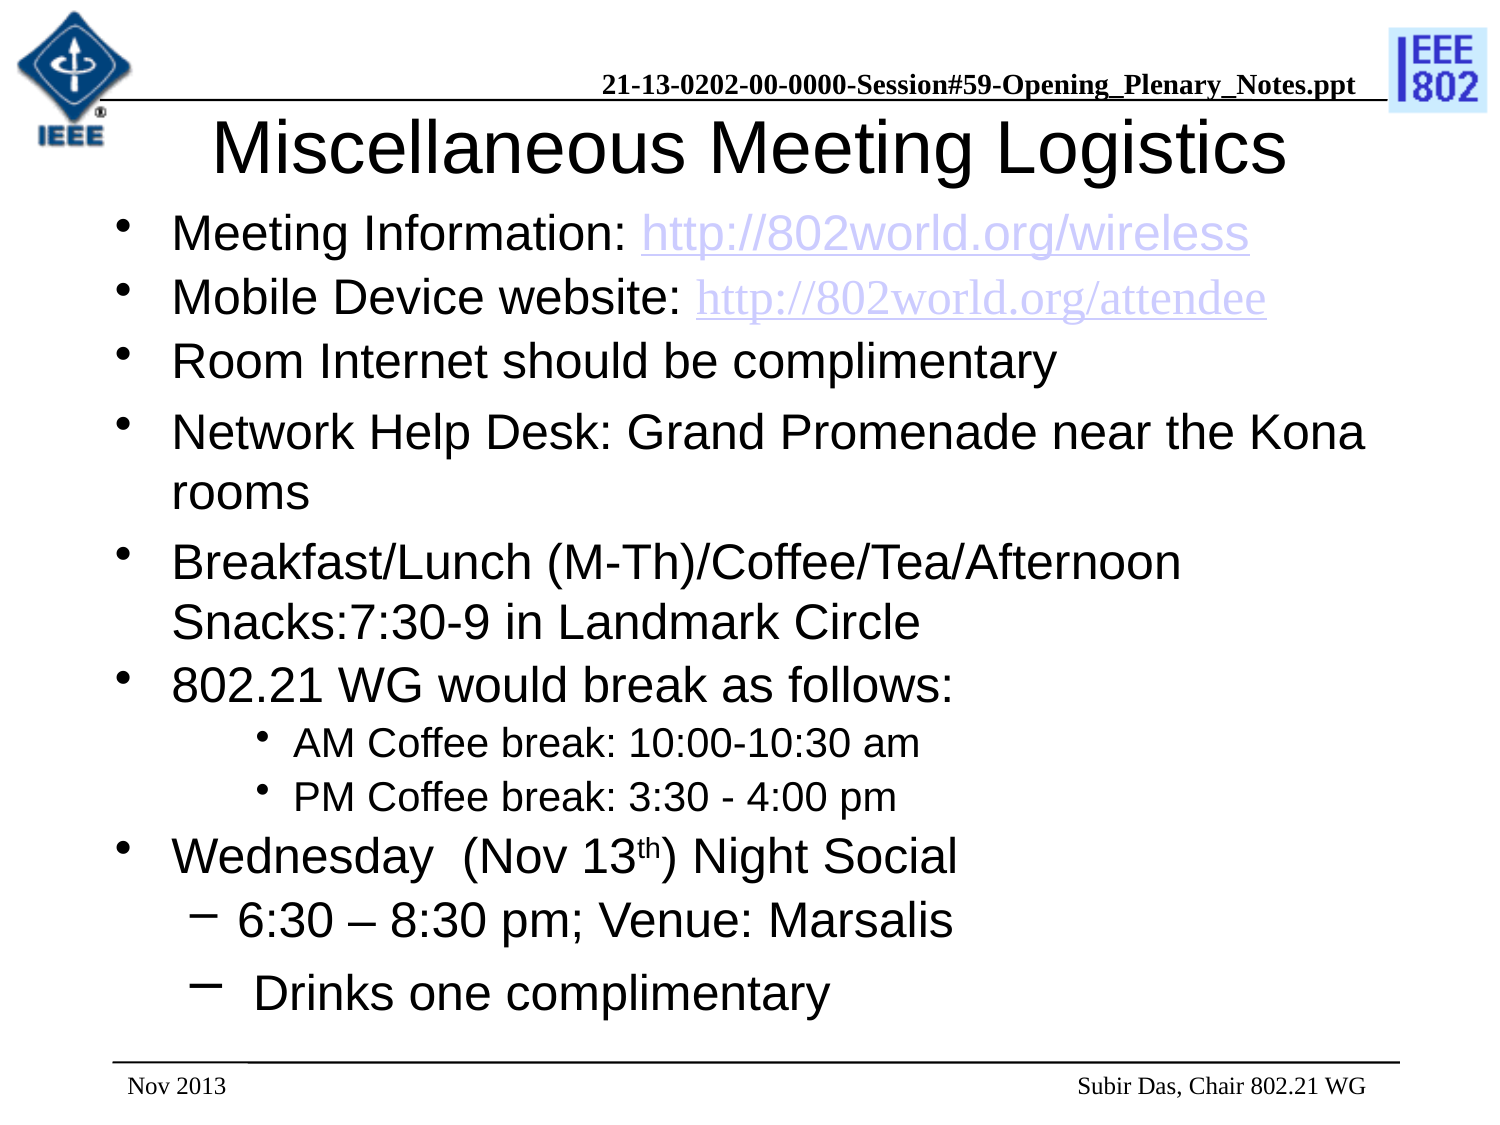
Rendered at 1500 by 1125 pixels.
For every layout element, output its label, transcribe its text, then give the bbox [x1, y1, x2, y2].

list Meeting Information: http://802world.org/wireless Mobile Device website: http://802world.org/attendee Room Internet should be complimentary Network Help Desk: Grand Promenade near the Kona rooms Breakfast/Lunch (M-Th)/Coffee/Tea/Afternoon Snacks:7:30-9 in Landmark Circle 802.21 WG would break as follows: AM Coffee break: 10:00-10:30 am PM Coffee break: 3:30 - 4:00 pm Wednesday (Nov 13th) Night Social 6:30 – 8:30 pm; Venue: Marsalis Drinks one complimentary [99, 199, 1401, 1051]
title Miscellaneous Meeting Logistics [112, 99, 1388, 188]
text_box Subir Das, Chair 802.21 WG [1050, 1062, 1412, 1106]
picture [12, 9, 137, 150]
picture [1374, 9, 1499, 138]
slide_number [112, 1062, 313, 1098]
